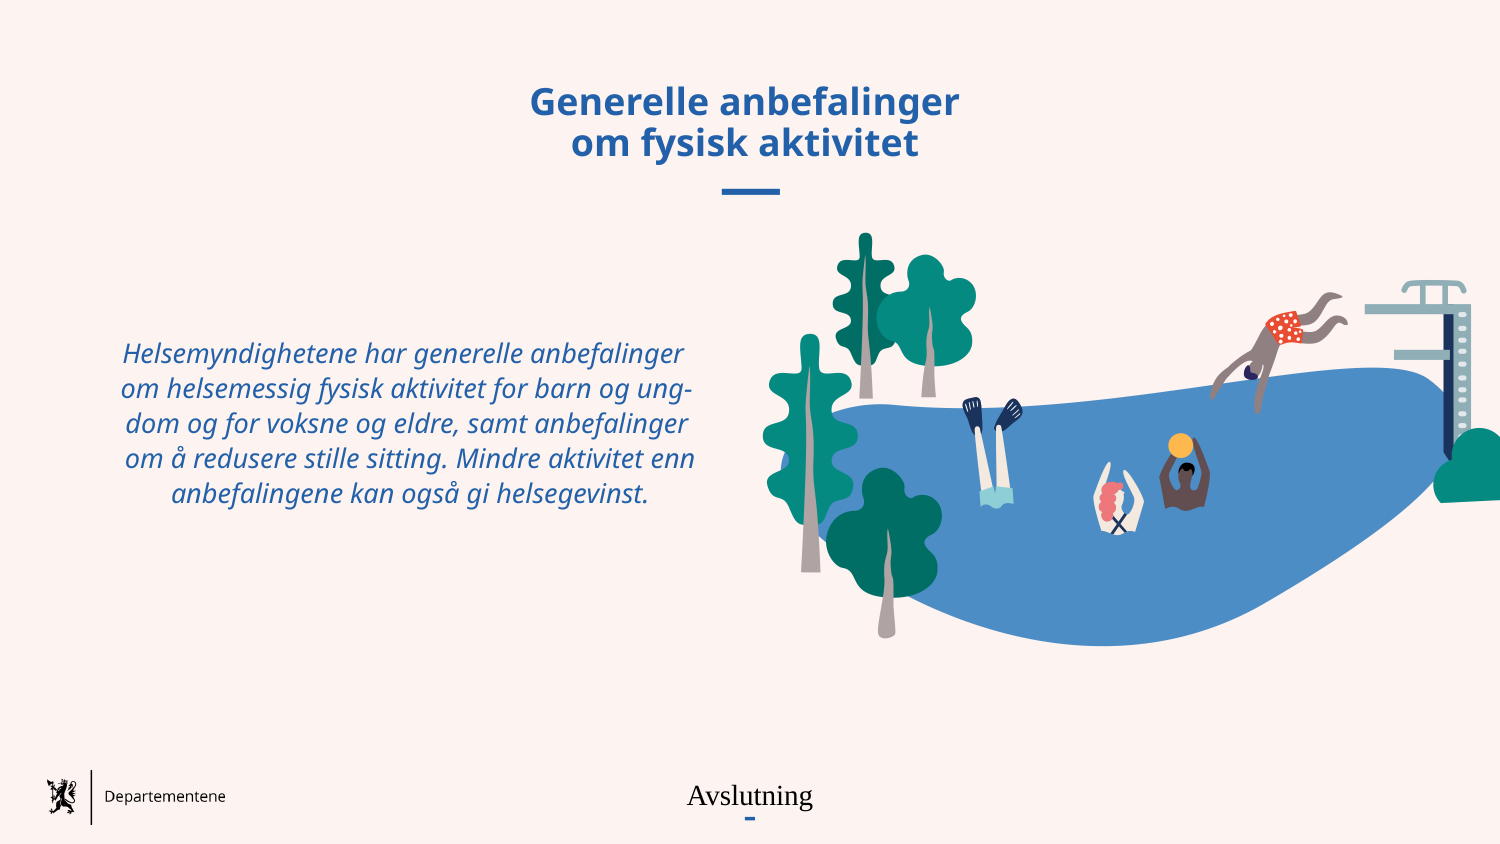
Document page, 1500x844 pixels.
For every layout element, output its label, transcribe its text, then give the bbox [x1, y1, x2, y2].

title Generelle anbefalinger om fysisk aktivitet [147, 82, 1353, 195]
picture [0, 0, 1500, 844]
list Helsemyndighetene har generelle anbefalinger om helsemessig fysisk aktivitet for barn og ung- dom og for voksne og eldre, samt anbefalinger om å redusere stille sitting. Mindre aktivitet enn anbefalingene kan også gi helsegevinst. [90, 334, 723, 543]
footer Avslutning [366, 782, 1134, 806]
